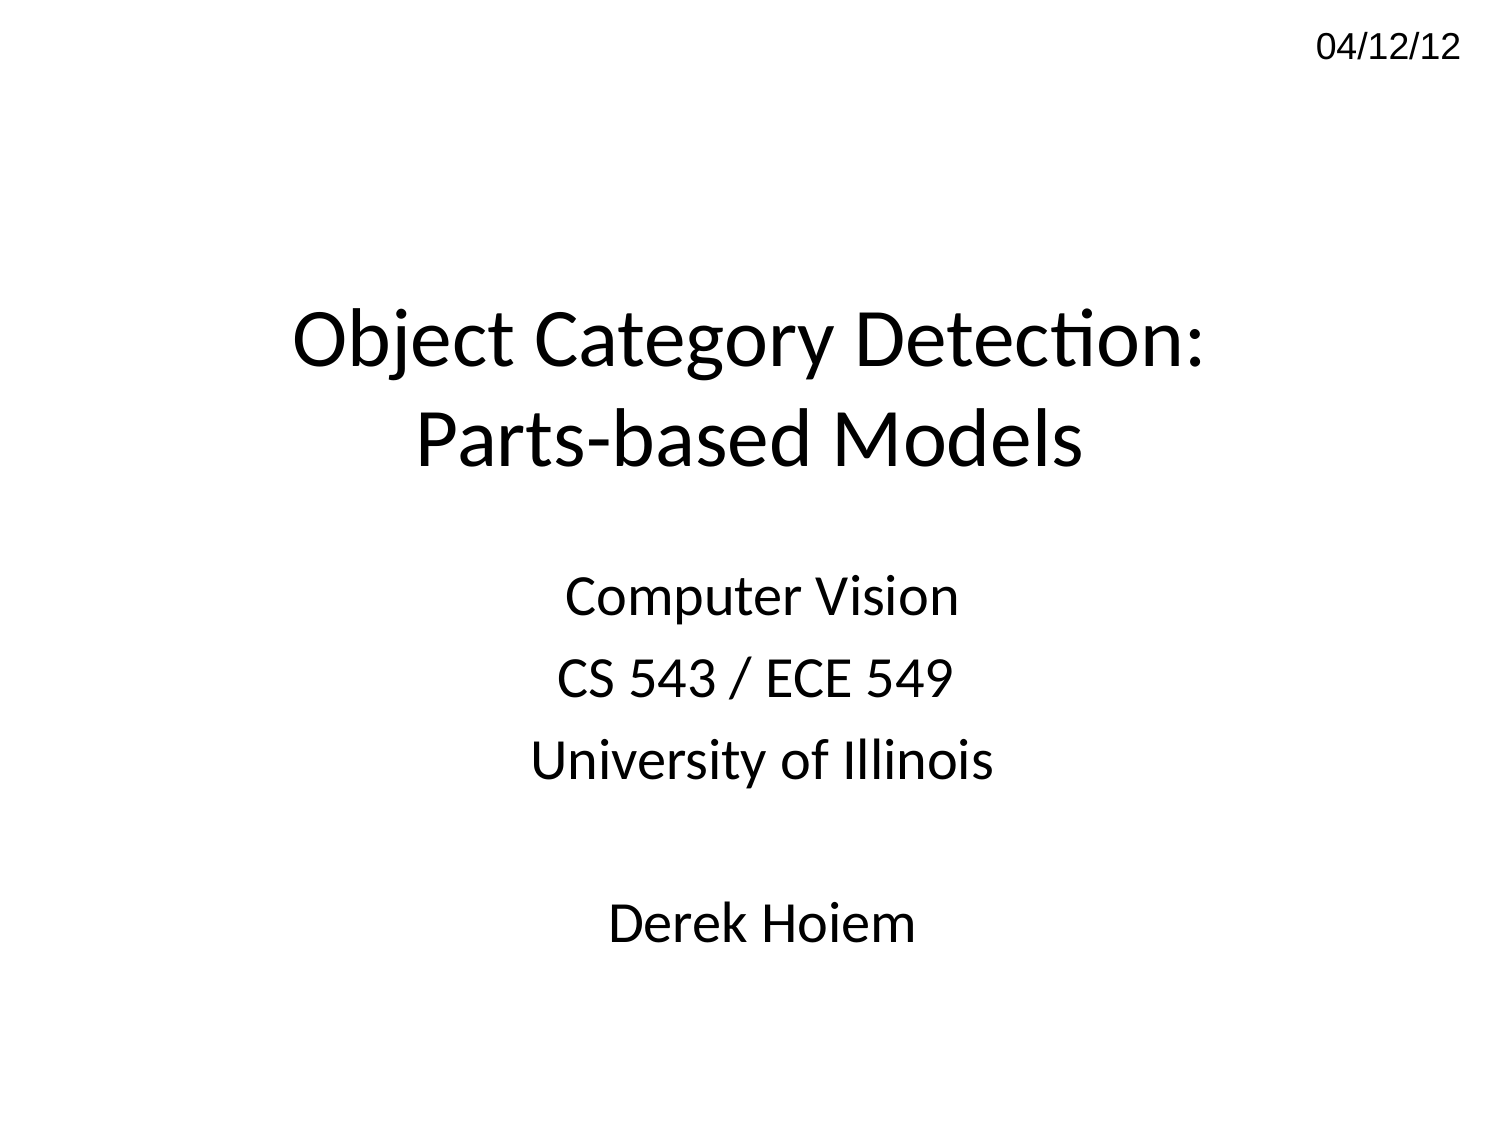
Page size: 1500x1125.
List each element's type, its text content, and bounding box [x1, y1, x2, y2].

subtitle Computer Vision CS 543 / ECE 549 University of Illinois Derek Hoiem [237, 549, 1288, 1038]
text_box 04/12/12 [1301, 14, 1477, 74]
title Object Category Detection: Parts-based Models [112, 262, 1388, 504]
